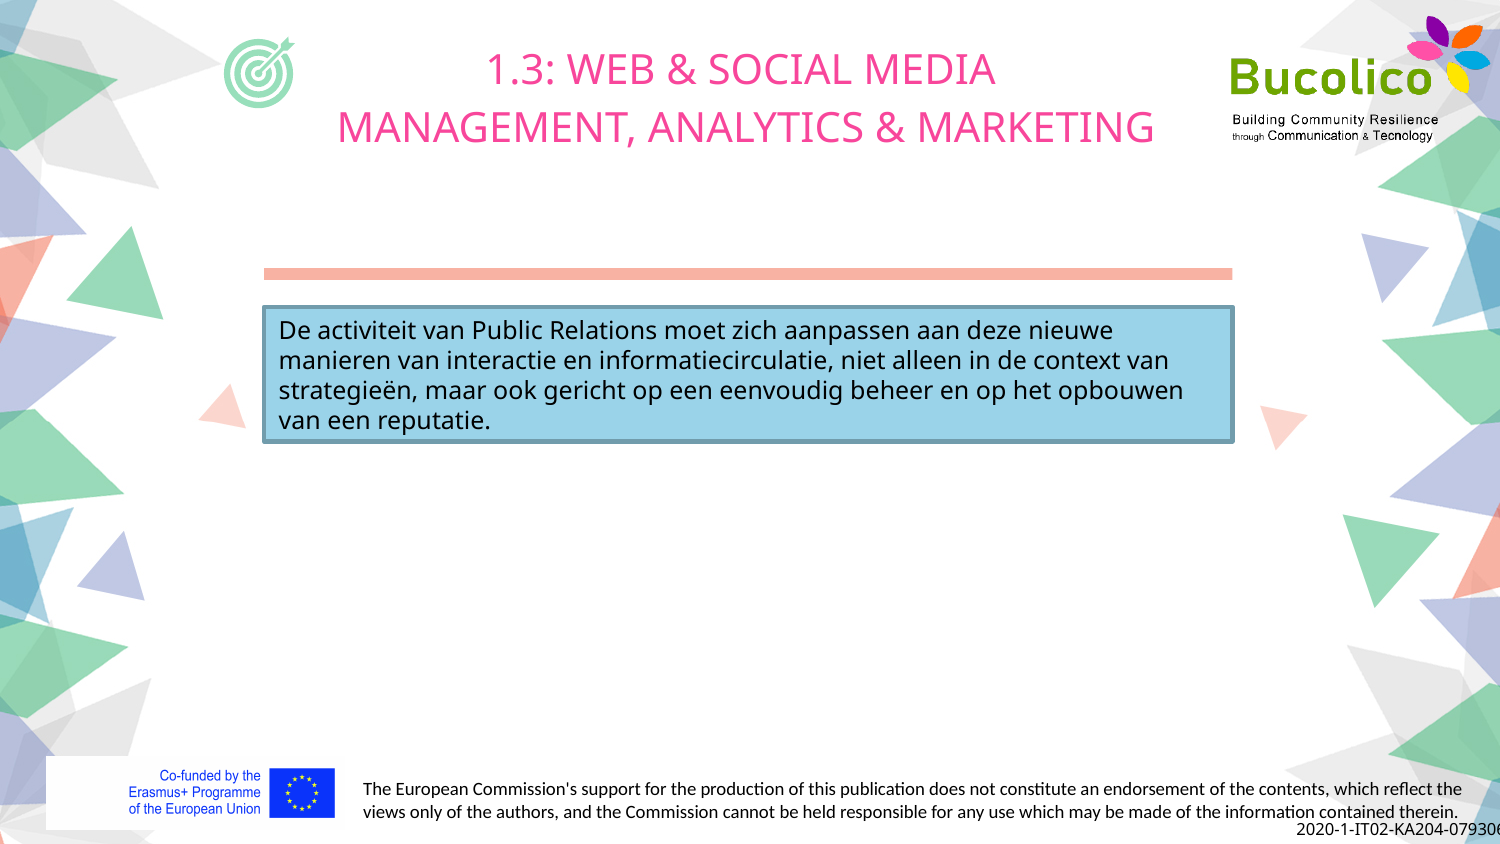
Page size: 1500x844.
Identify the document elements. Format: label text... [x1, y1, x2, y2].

text_box [221, 34, 298, 111]
text_box De activiteit van Public Relations moet zich aanpassen aan deze nieuwe manieren van interactie en informatiecirculatie, niet alleen in de context van strategieën, maar ook gericht op een eenvoudig beheer en op het opbouwen van een reputatie. [262, 305, 1235, 444]
picture [0, 0, 1500, 844]
text_box [262, 266, 1235, 282]
text_box 1.3: WEB & SOCIAL MEDIA MANAGEMENT, ANALYTICS & MARKETING [223, 49, 1210, 145]
text_box The European Commission's support for the production of this publication does not constitute an endorsement of the contents, which reflect the views only of the authors, and the Commission cannot be held responsible for any use which may be made of the information contained therein. [348, 769, 1486, 830]
